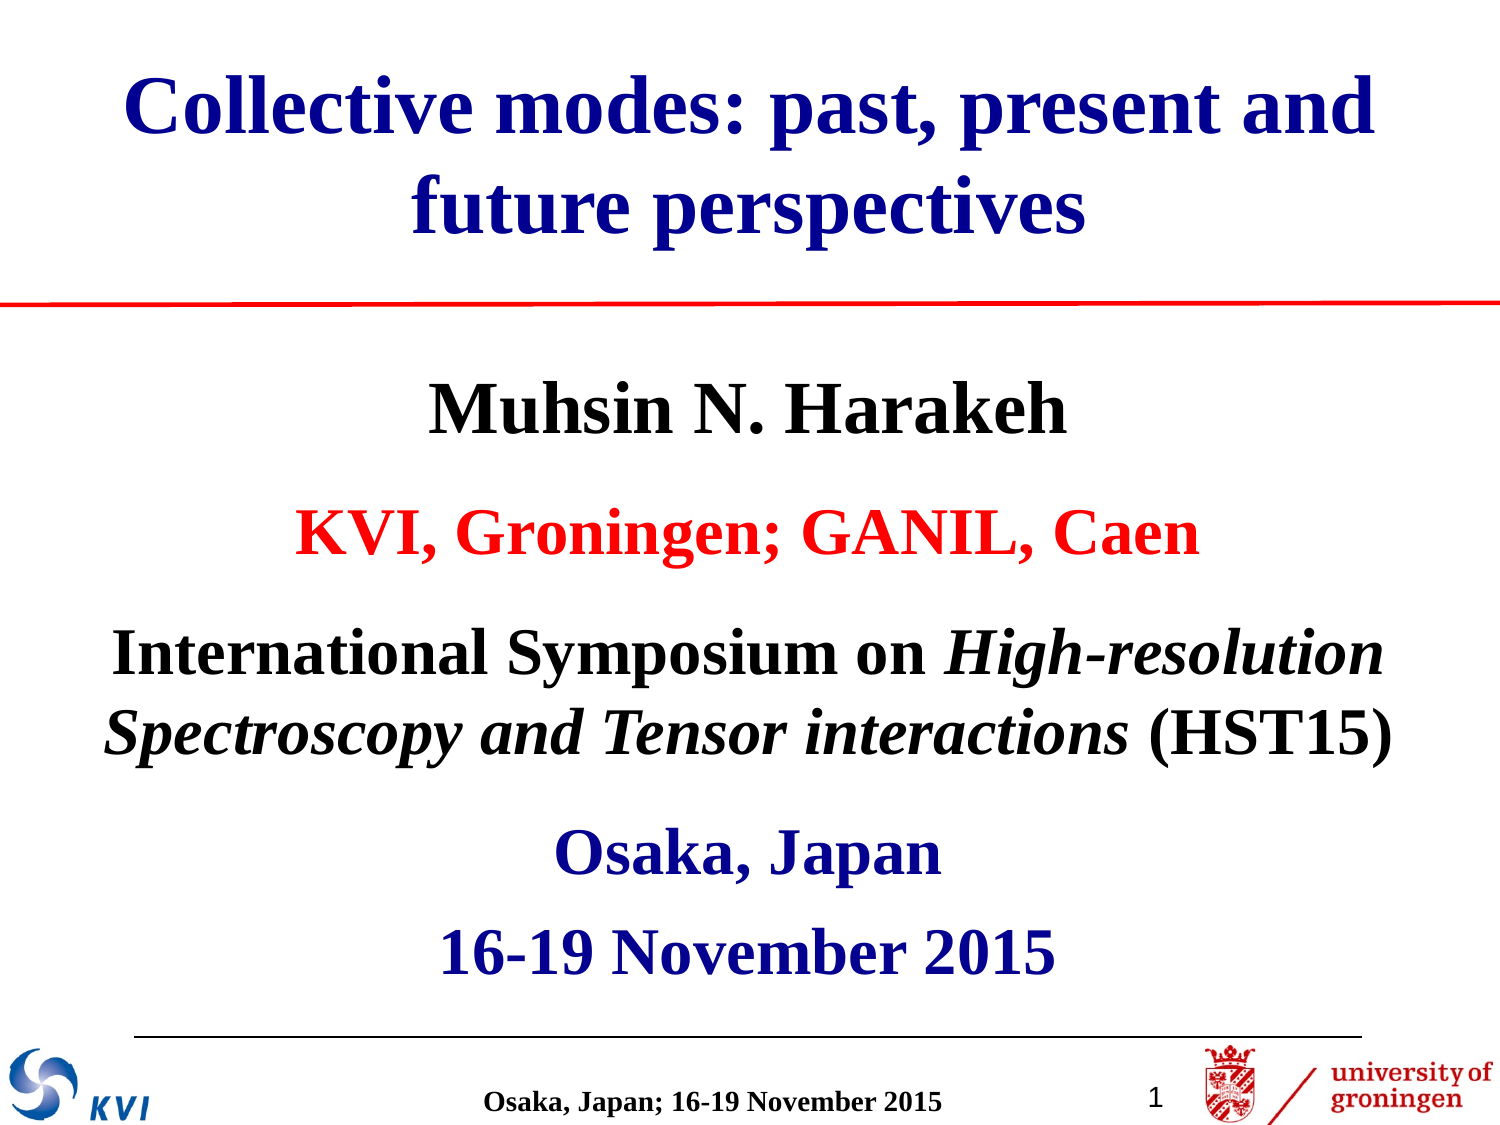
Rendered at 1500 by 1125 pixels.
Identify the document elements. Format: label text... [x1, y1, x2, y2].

title Collective modes: past, present and future perspectives [0, 12, 1500, 369]
text_box Muhsin N. Harakeh KVI, Groningen; GANIL, Caen International Symposium on High-resolution Spectroscopy and Tensor interactions (HST15) Osaka, Japan 16-19 November 2015 [72, 350, 1425, 995]
picture [4, 1044, 217, 1125]
picture [1205, 1045, 1493, 1125]
